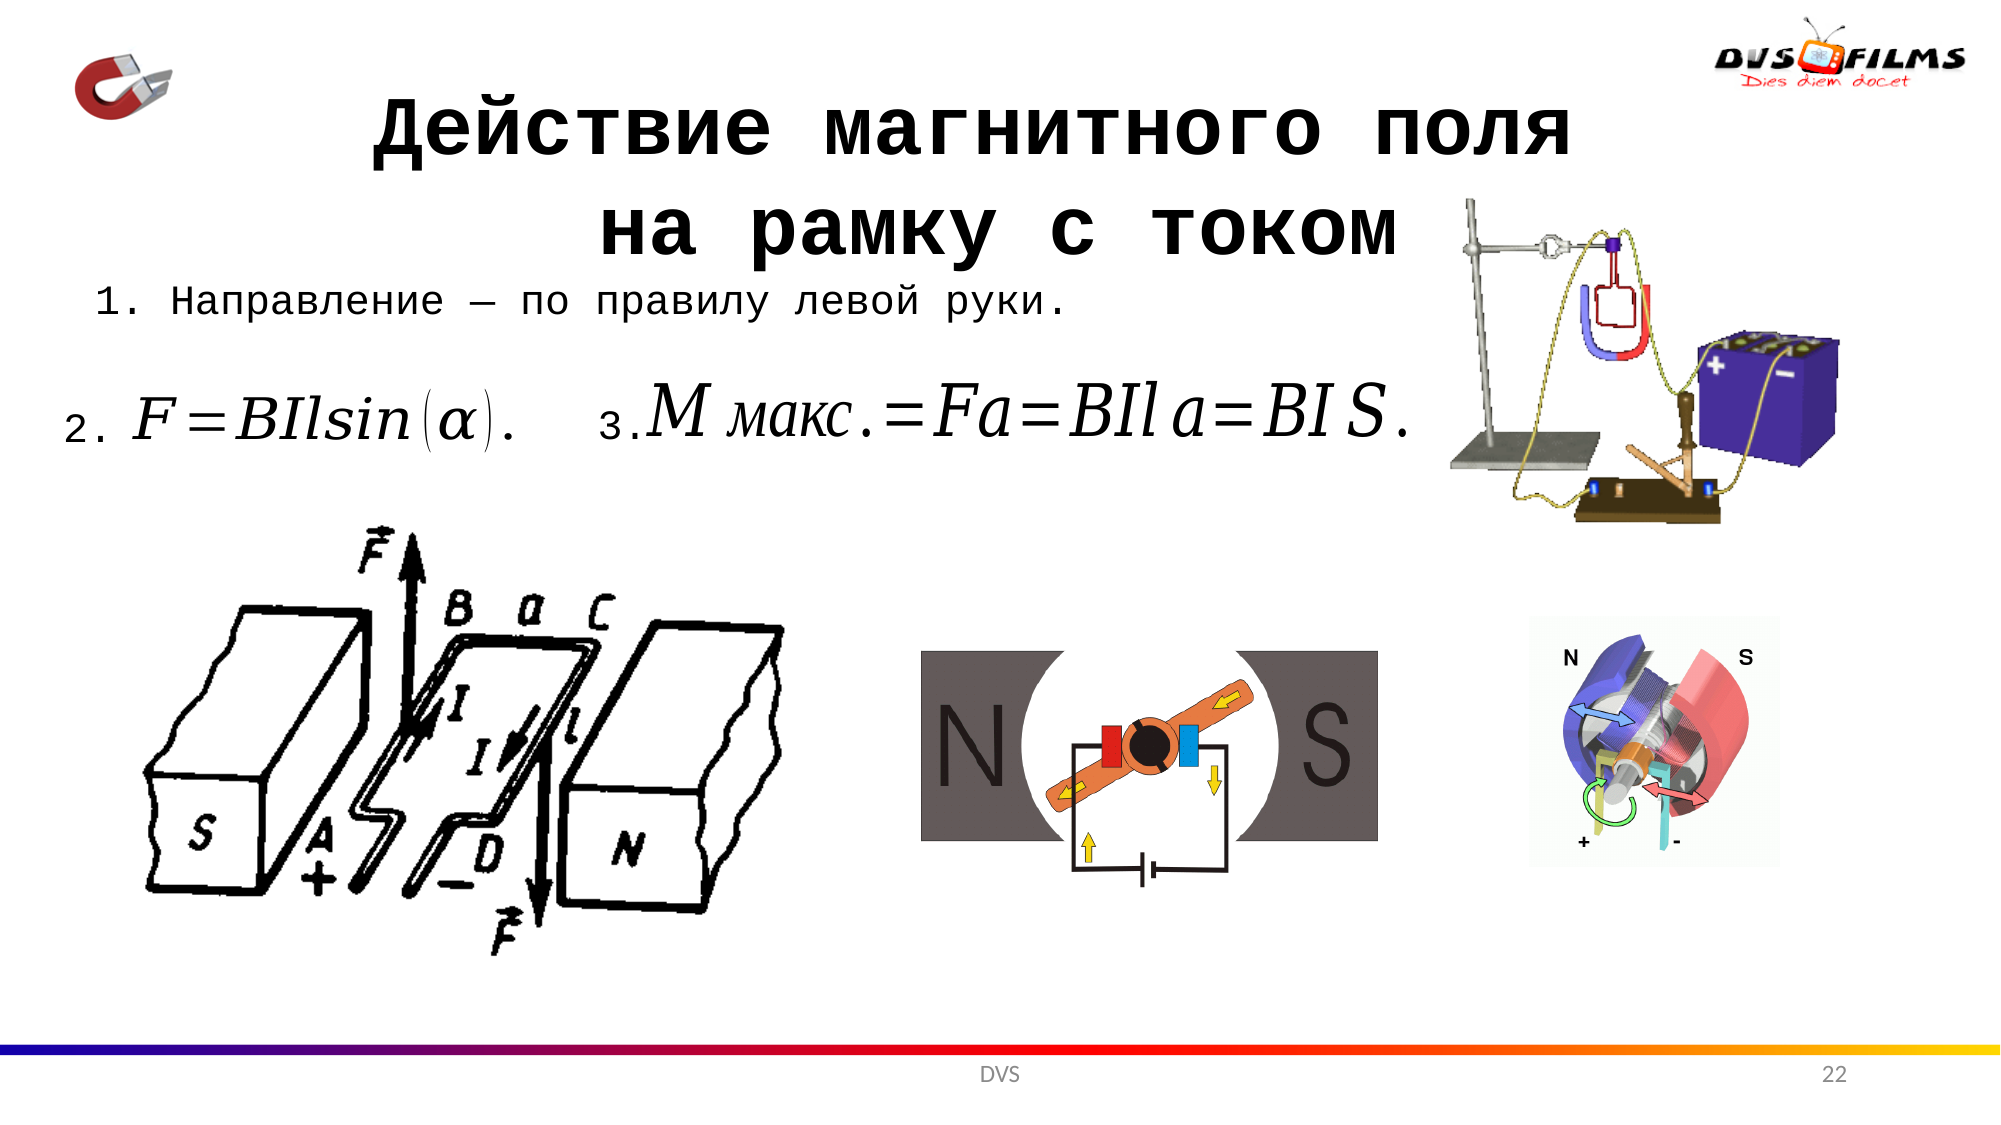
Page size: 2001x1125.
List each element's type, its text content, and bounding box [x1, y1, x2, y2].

slide_number 22 [1412, 1042, 1863, 1103]
footer DVS [662, 1042, 1338, 1103]
text_box 2. [48, 393, 154, 459]
text_box 3. [582, 389, 688, 455]
picture [0, 0, 2001, 1125]
text_box Действие магнитного поля на рамку с током [358, 63, 1639, 279]
